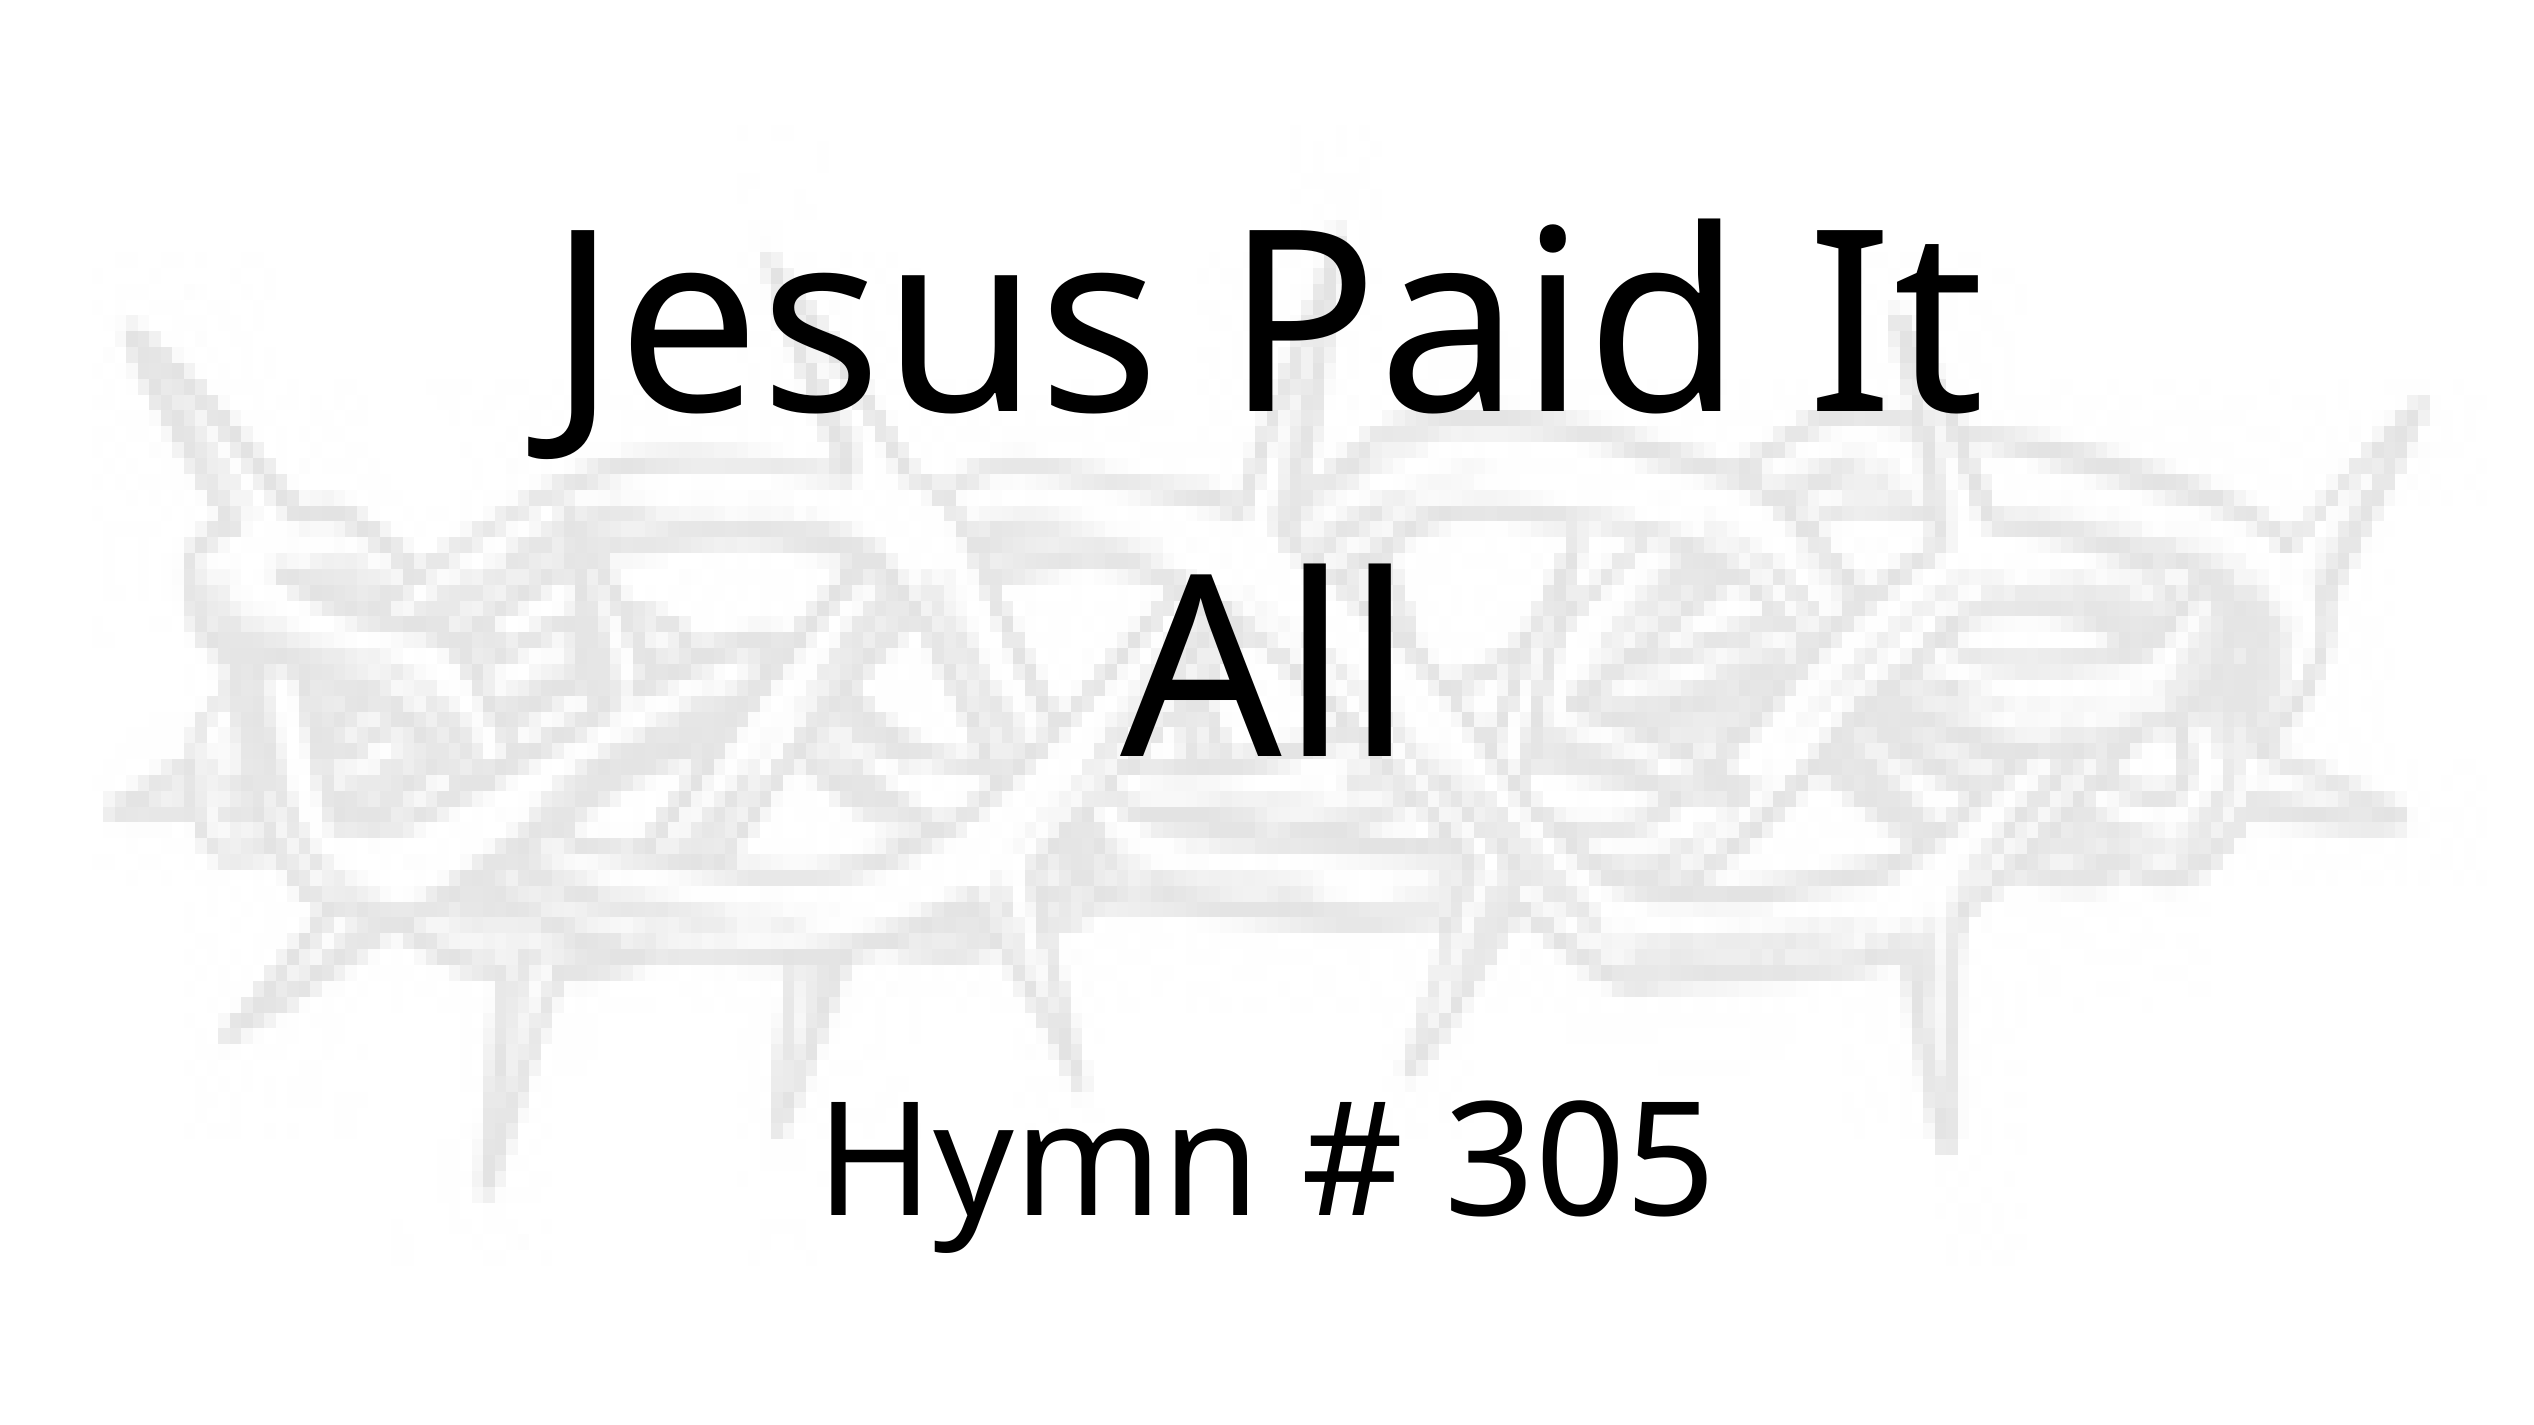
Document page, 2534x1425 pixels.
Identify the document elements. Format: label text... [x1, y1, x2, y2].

title Jesus Paid It All Hymn # 305 [411, 57, 2122, 1346]
